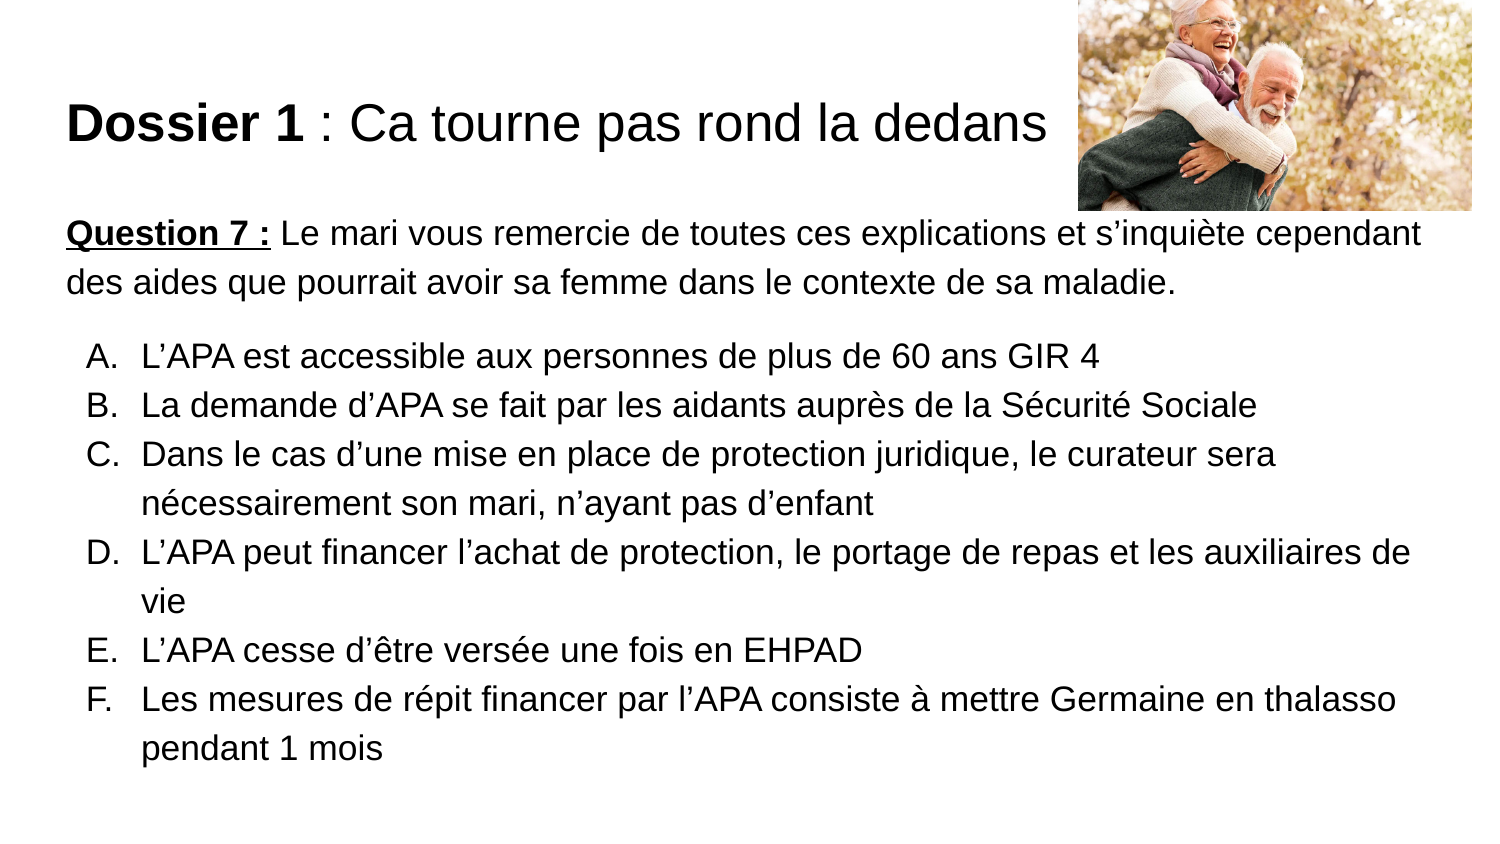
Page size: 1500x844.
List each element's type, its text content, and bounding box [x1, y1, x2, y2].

picture [1077, 0, 1473, 211]
list Question 7 : Le mari vous remercie de toutes ces explications et s’inquiète cependant des aides que pourrait avoir sa femme dans le contexte de sa maladie. L’APA est accessible aux personnes de plus de 60 ans GIR 4 La demande d’APA se fait par les aidants auprès de la Sécurité Sociale Dans le cas d’une mise en place de protection juridique, le curateur sera nécessairement son mari, n’ayant pas d’enfant L’APA peut financer l’achat de protection, le portage de repas et les auxiliaires de vie L’APA cesse d’être versée une fois en EHPAD Les mesures de répit financer par l’APA consiste à mettre Germaine en thalasso pendant 1 mois [51, 189, 1449, 787]
title Dossier 1 : Ca tourne pas rond la dedans [51, 72, 1072, 167]
